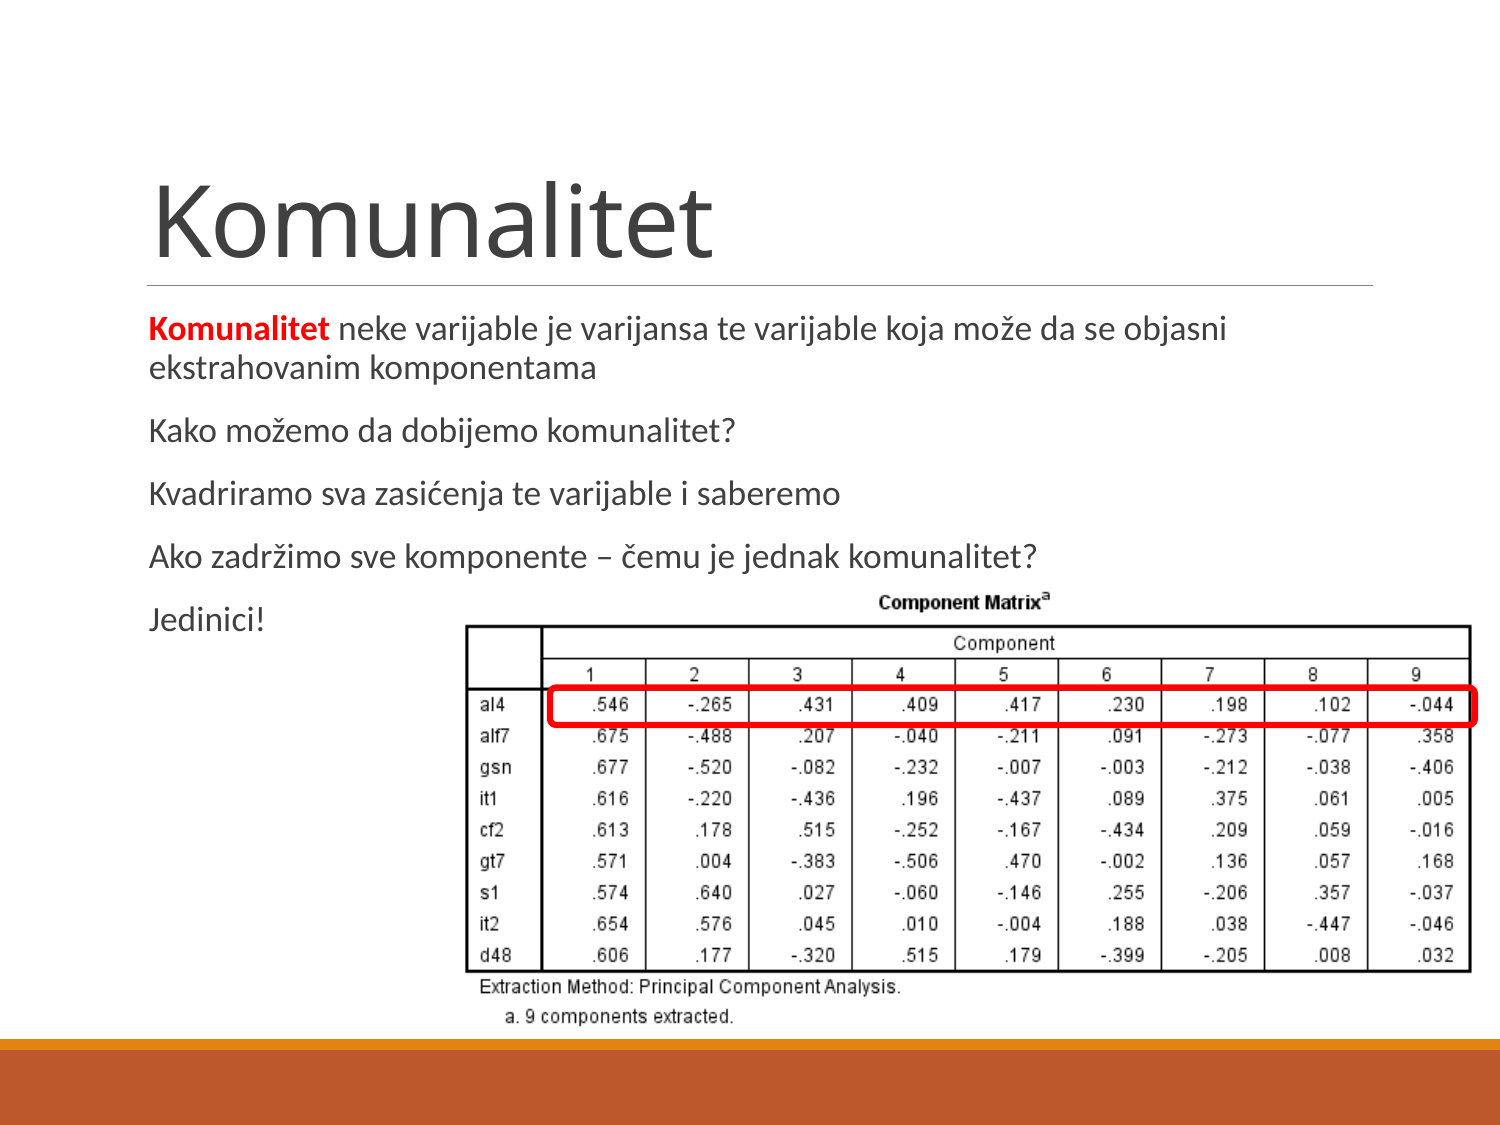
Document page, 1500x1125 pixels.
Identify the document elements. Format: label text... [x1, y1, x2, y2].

title Komunalitet [135, 47, 1373, 285]
picture [438, 586, 1500, 1039]
list Komunalitet neke varijable je varijansa te varijable koja može da se objasni ekstrahovanim komponentama Kako možemo da dobijemo komunalitet? Kvadriramo sva zasićenja te varijable i saberemo Ako zadržimo sve komponente – čemu je jednak komunalitet? Jedinici! [135, 302, 1373, 650]
